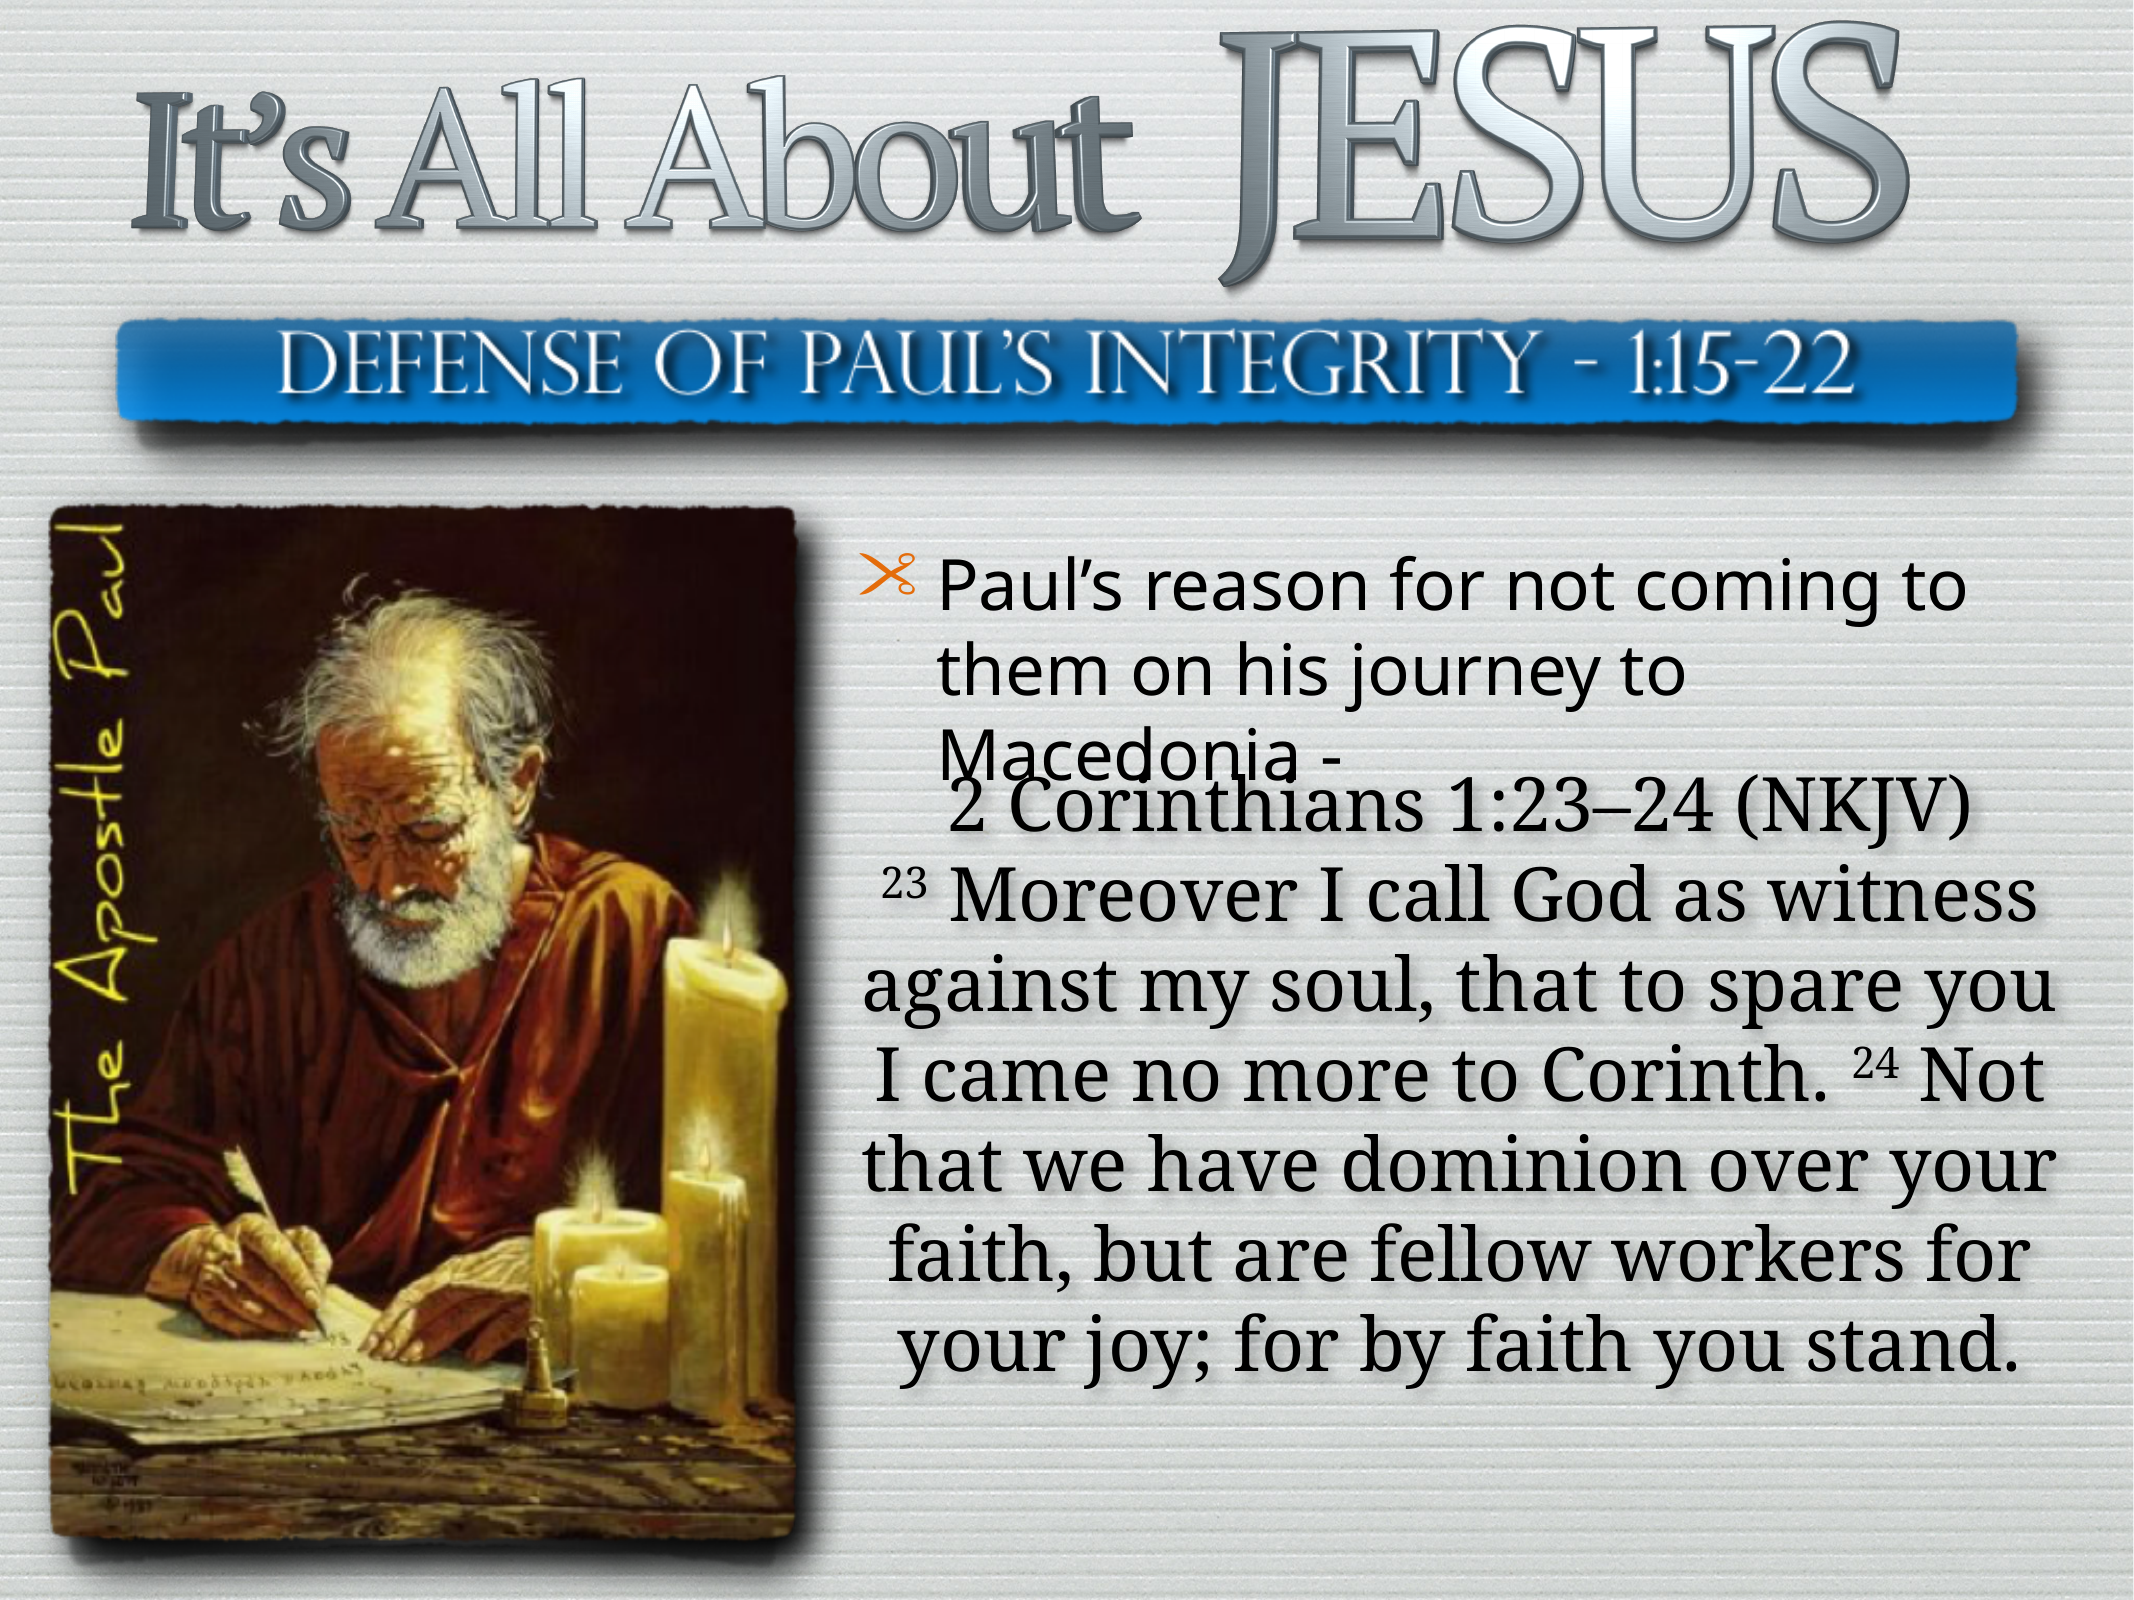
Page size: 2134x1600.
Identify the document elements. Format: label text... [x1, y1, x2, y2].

text_box 2 Corinthians 1:23–24 (NKJV) 23 Moreover I call God as witness against my soul, that to spare you I came no more to Corinth. 24 Not that we have dominion over your faith, but are fellow workers for your joy; for by faith you stand. [847, 748, 2075, 1396]
picture [0, 0, 2134, 1600]
text_box Paul’s reason for not coming to them on his journey to Macedonia - [847, 528, 2075, 748]
